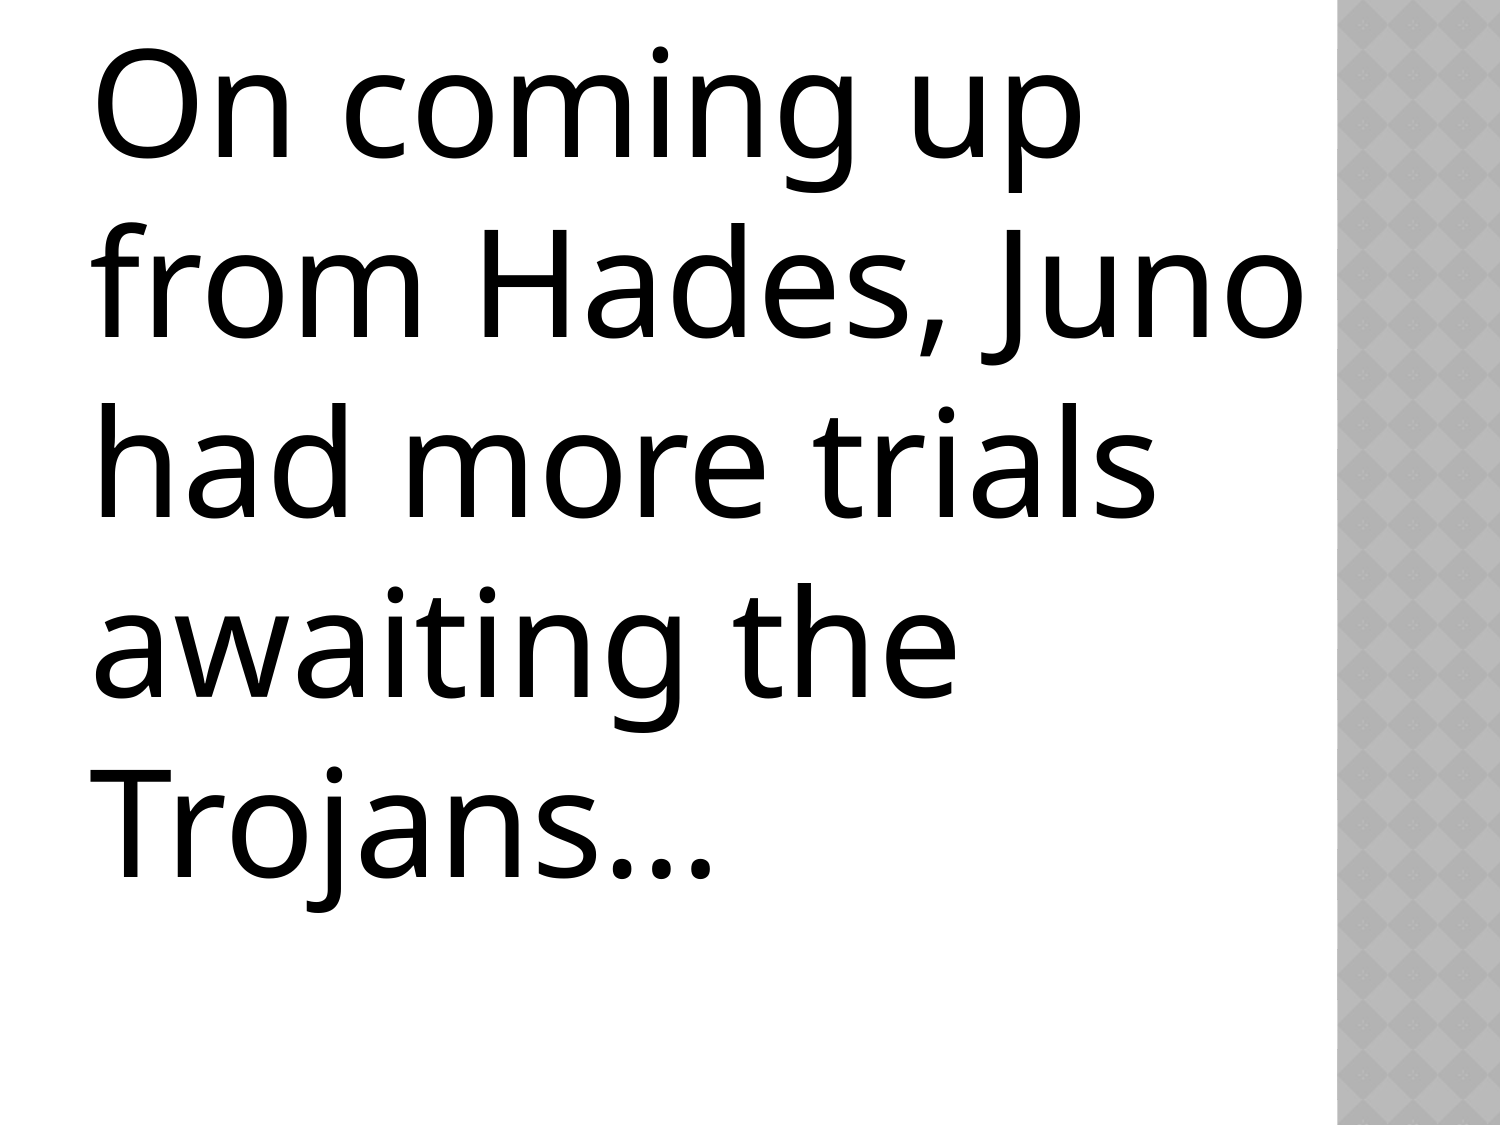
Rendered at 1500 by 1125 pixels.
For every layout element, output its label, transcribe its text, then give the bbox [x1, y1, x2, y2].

text_box On coming up from Hades, Juno had more trials awaiting the Trojans… [74, 0, 1350, 915]
